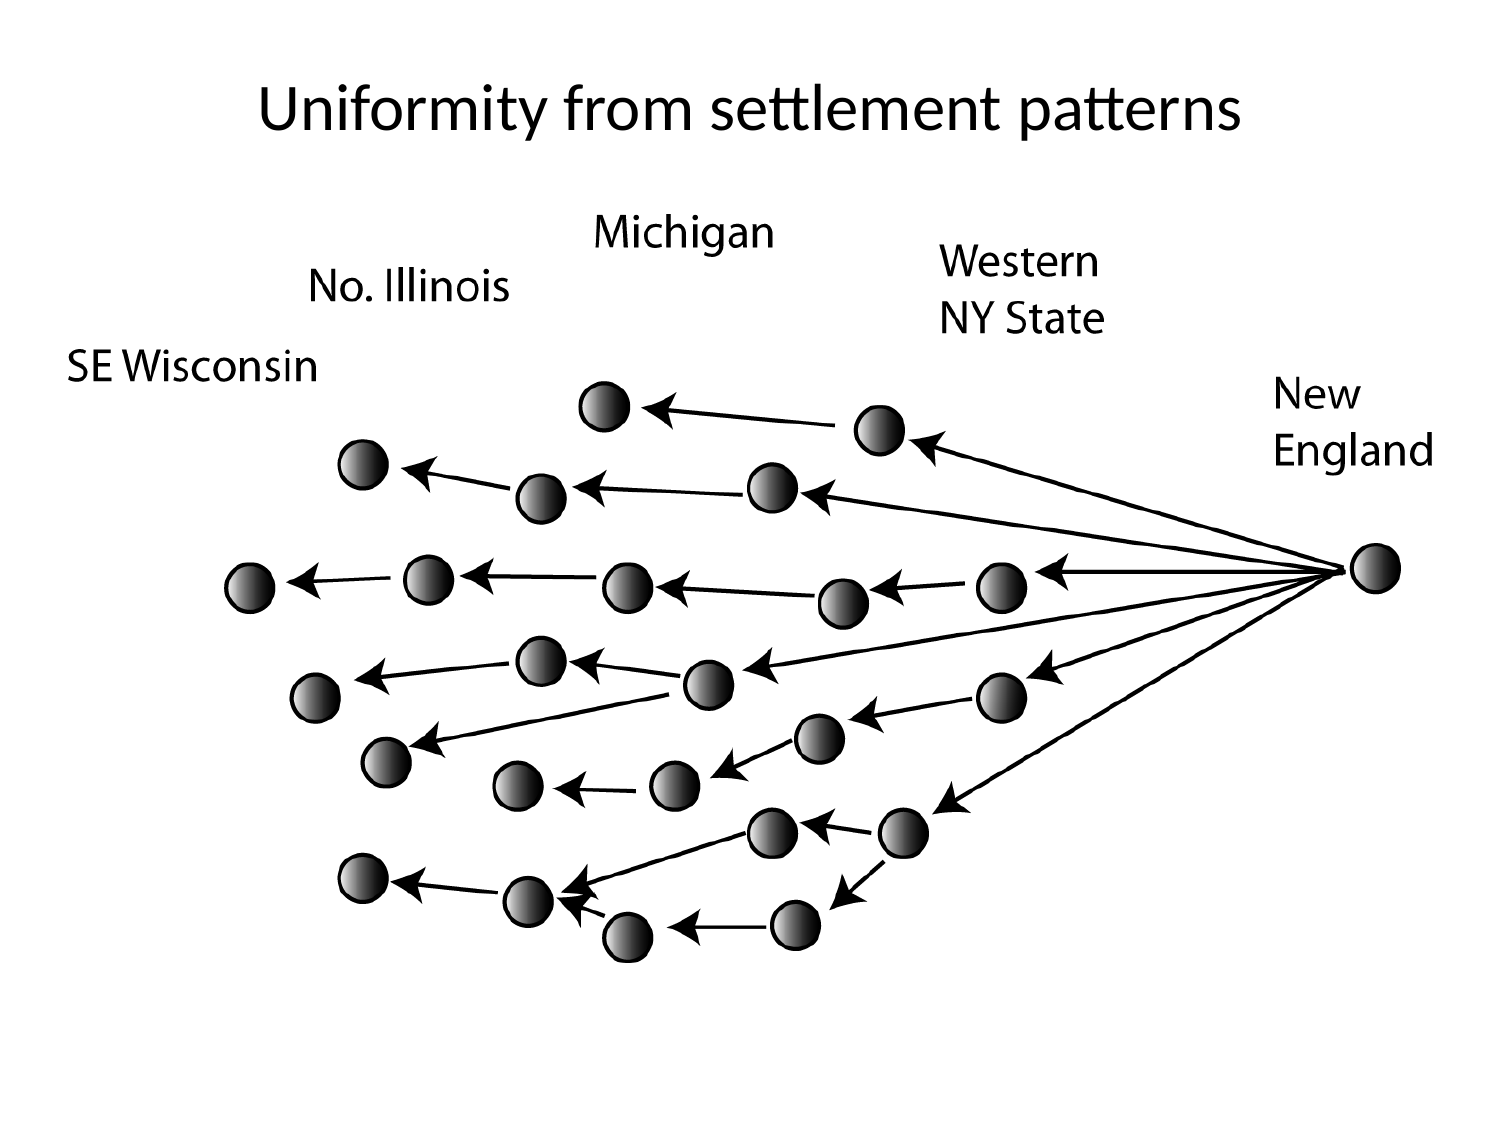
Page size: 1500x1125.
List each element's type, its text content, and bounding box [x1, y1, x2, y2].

title Uniformity from settlement patterns [75, 45, 1425, 160]
picture [65, 162, 1435, 963]
